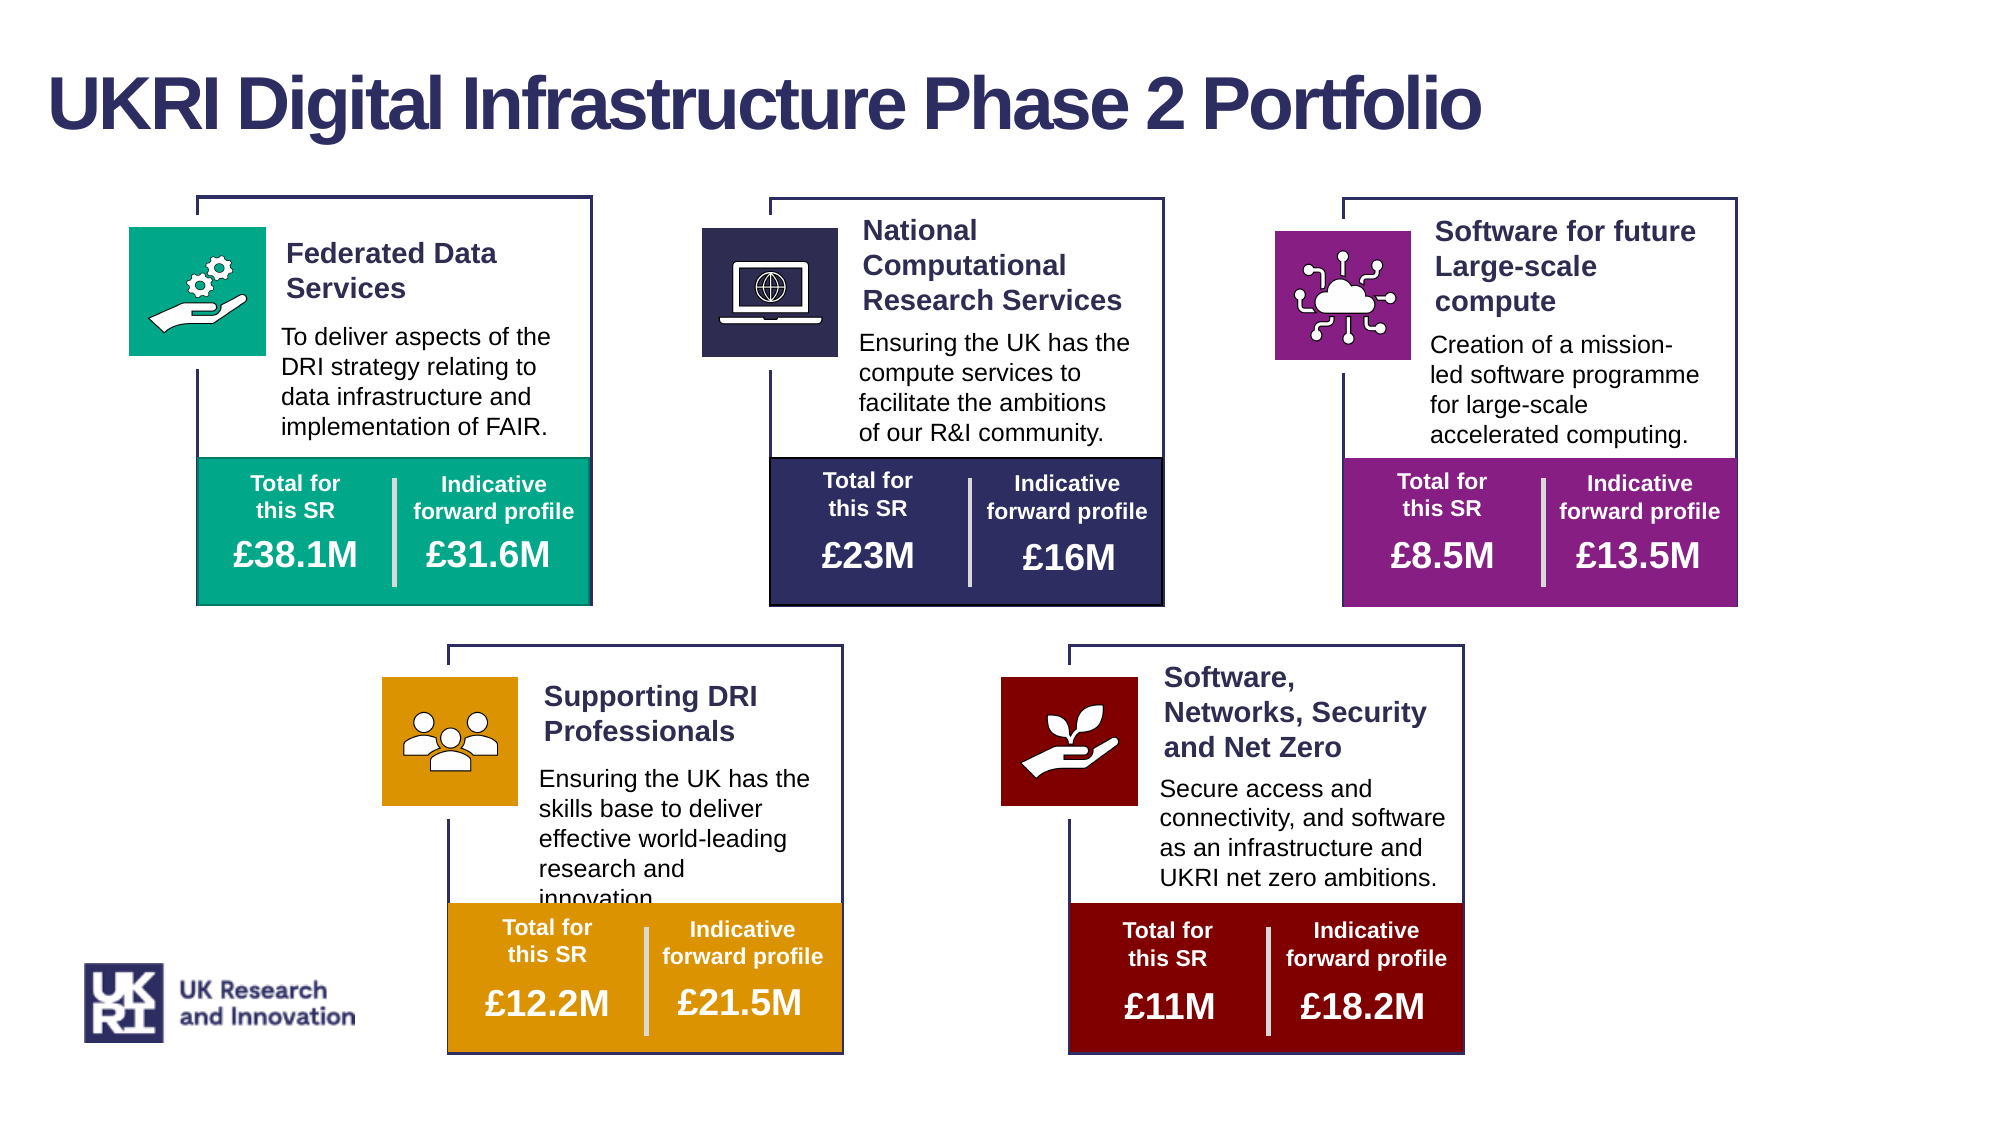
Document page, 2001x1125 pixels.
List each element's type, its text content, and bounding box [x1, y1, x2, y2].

text_box Software, Networks, Security and Net Zero [1149, 650, 1454, 771]
text_box Supporting DRI Professionals [529, 669, 834, 755]
text_box Indicative forward profile [1539, 461, 1741, 532]
text_box £21.5M [649, 970, 831, 1031]
text_box [1069, 644, 1464, 764]
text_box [123, 221, 273, 363]
text_box [197, 457, 590, 606]
text_box £18.2M [1272, 974, 1454, 1035]
text_box [448, 903, 842, 1052]
text_box National Computational Research Services [847, 203, 1164, 324]
text_box [1342, 197, 1738, 607]
text_box [1070, 903, 1463, 1052]
text_box £23M [798, 523, 939, 584]
text_box Federated Data Services [273, 227, 576, 312]
text_box Ensuring the UK has the compute services to facilitate the ambitions of our R&I community. [844, 318, 1149, 454]
text_box Indicative forward profile [642, 906, 844, 977]
text_box Total for this SR [789, 458, 947, 528]
text_box To deliver aspects of the DRI strategy relating to data infrastructure and implementation of FAIR. [266, 313, 571, 448]
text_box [695, 221, 845, 364]
text_box £31.6M [397, 522, 580, 583]
text_box £11M [1085, 974, 1255, 1035]
text_box Ensuring the UK has the skills base to deliver effective world-leading research and innovation. [524, 755, 829, 903]
text_box Total for this SR [217, 461, 375, 522]
text_box Creation of a mission-led software programme for large-scale accelerated computing. [1415, 321, 1720, 456]
text_box Total for this SR [1363, 459, 1521, 523]
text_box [375, 670, 525, 813]
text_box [1268, 225, 1418, 367]
text_box Indicative forward profile [967, 461, 1168, 532]
text_box [769, 197, 1165, 461]
text_box Total for this SR [468, 905, 626, 971]
text_box £38.1M [211, 522, 381, 583]
text_box Total for this SR [1089, 908, 1247, 974]
text_box £12.2M [462, 971, 632, 1032]
picture [84, 963, 355, 1043]
text_box [769, 457, 1163, 606]
text_box £16M [986, 525, 1153, 586]
text_box £13.5M [1547, 524, 1730, 584]
text_box [1344, 458, 1737, 607]
text_box Indicative forward profile [1266, 908, 1467, 979]
text_box [197, 196, 592, 461]
text_box [447, 819, 843, 1054]
text_box Indicative forward profile [393, 461, 595, 532]
text_box [1069, 819, 1464, 1054]
text_box UKRI Digital Infrastructure Phase 2 Portfolio [32, 57, 1780, 158]
text_box £8.5M [1351, 523, 1534, 584]
text_box [447, 644, 843, 906]
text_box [994, 670, 1145, 813]
text_box Secure access and connectivity, and software as an infrastructure and UKRI net zero ambitions. [1144, 764, 1466, 900]
text_box Software for future Large-scale compute [1420, 204, 1725, 325]
